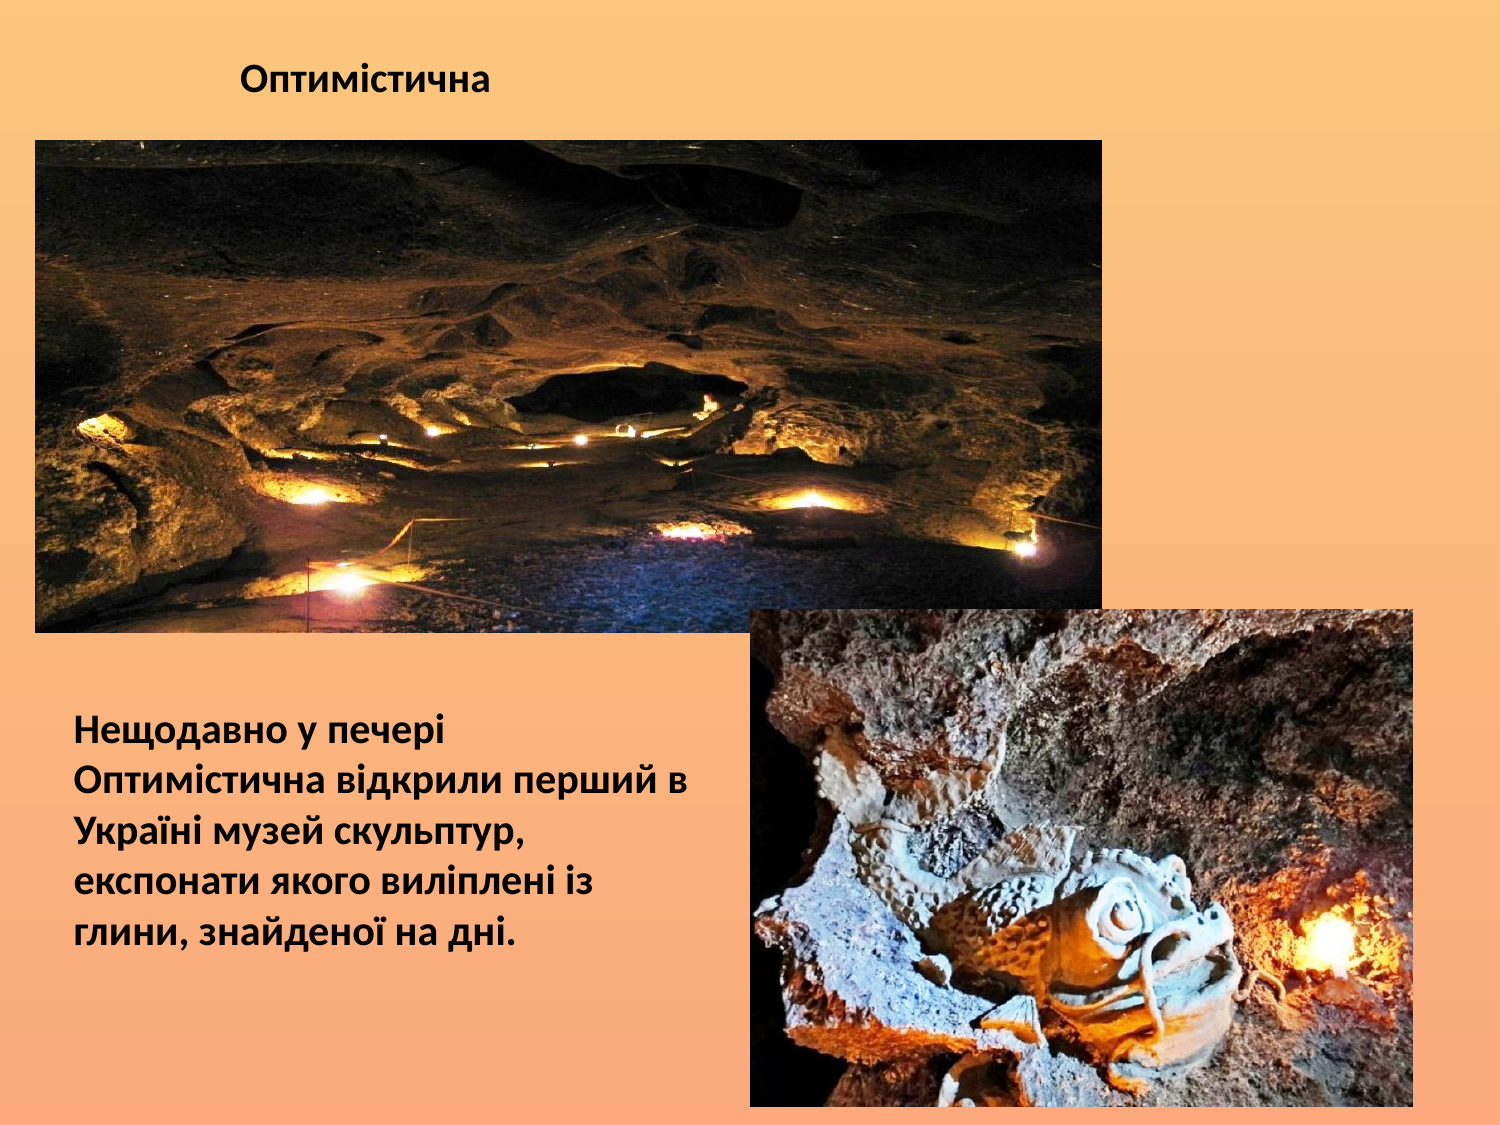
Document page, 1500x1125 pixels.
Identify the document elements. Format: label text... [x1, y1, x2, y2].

list Нещодавно у печері Оптимістична відкрили перший в Україні музей скульптур, експонати якого виліплені із глини, знайденої на дні. [58, 691, 722, 961]
title Оптимістична [75, 23, 657, 129]
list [34, 140, 1102, 633]
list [749, 609, 1414, 1107]
